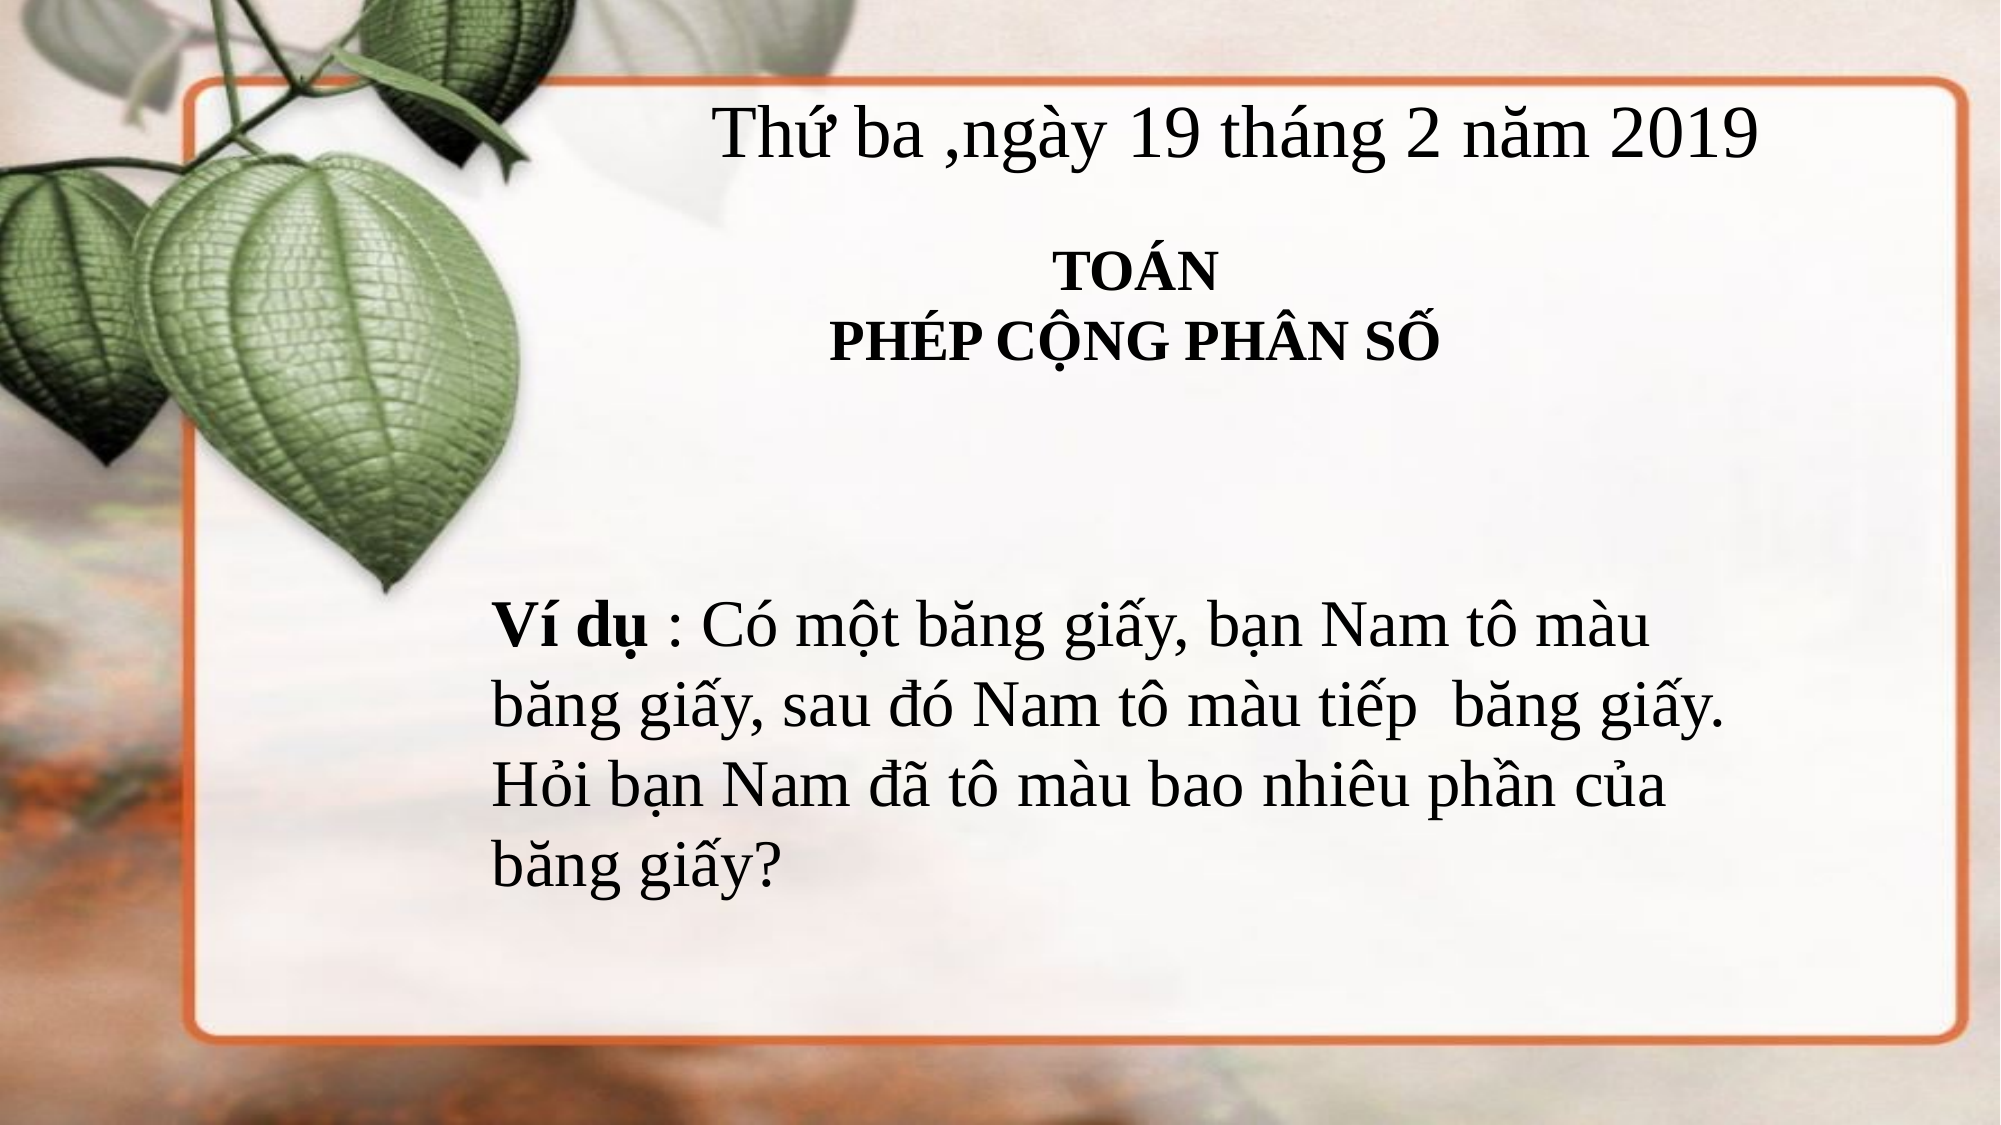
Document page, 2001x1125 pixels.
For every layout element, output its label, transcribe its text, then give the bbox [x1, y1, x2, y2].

text_box TOÁN PHÉP CỘNG PHÂN SỐ [797, 224, 1475, 379]
text_box Thứ ba ,ngày 19 tháng 2 năm 2019 [697, 75, 1795, 180]
picture [0, 0, 2001, 1125]
